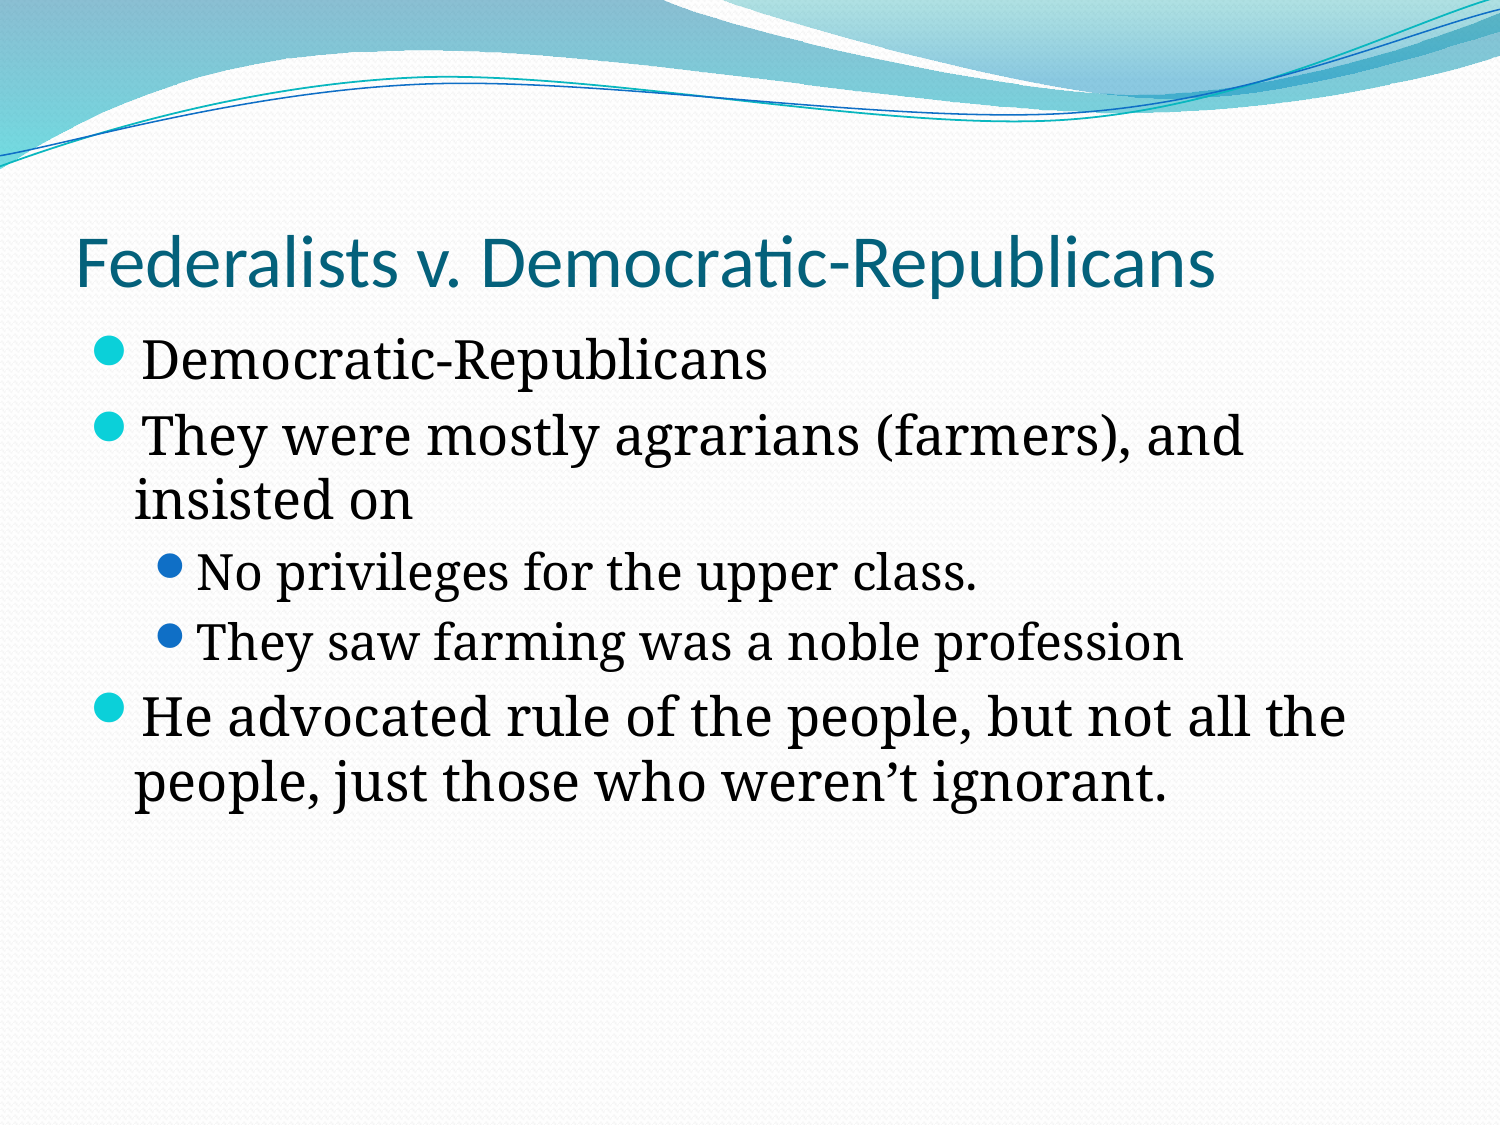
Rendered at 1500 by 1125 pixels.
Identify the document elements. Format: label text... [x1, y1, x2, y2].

list Democratic-Republicans They were mostly agrarians (farmers), and insisted on No privileges for the upper class. They saw farming was a noble profession He advocated rule of the people, but not all the people, just those who weren’t ignorant. [75, 317, 1425, 1038]
title Federalists v. Democratic-Republicans [75, 115, 1425, 303]
